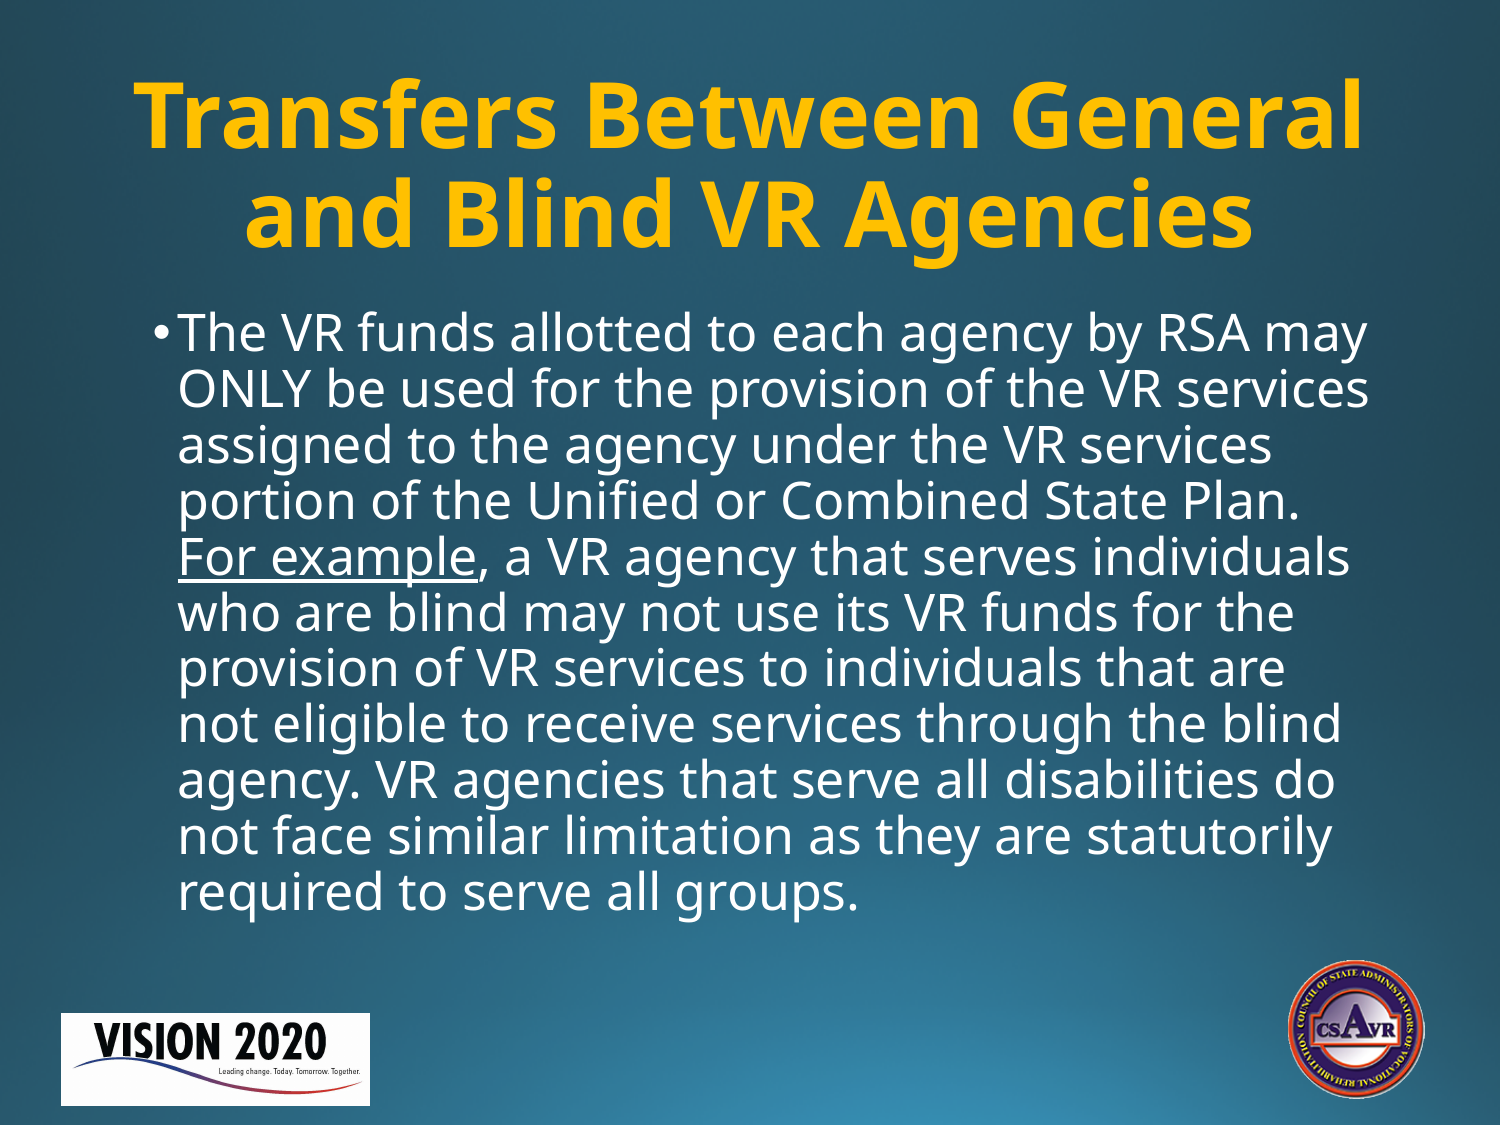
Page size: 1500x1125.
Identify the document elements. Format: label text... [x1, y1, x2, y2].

title Transfers Between General and Blind VR Agencies [103, 59, 1397, 278]
picture [61, 1013, 370, 1106]
picture [1285, 957, 1425, 1099]
list The VR funds allotted to each agency by RSA may ONLY be used for the provision of the VR services assigned to the agency under the VR services portion of the Unified or Combined State Plan. For example, a VR agency that serves individuals who are blind may not use its VR funds for the provision of VR services to individuals that are not eligible to receive services through the blind agency. VR agencies that serve all disabilities do not face similar limitation as they are statutorily required to serve all groups. [137, 299, 1397, 1014]
